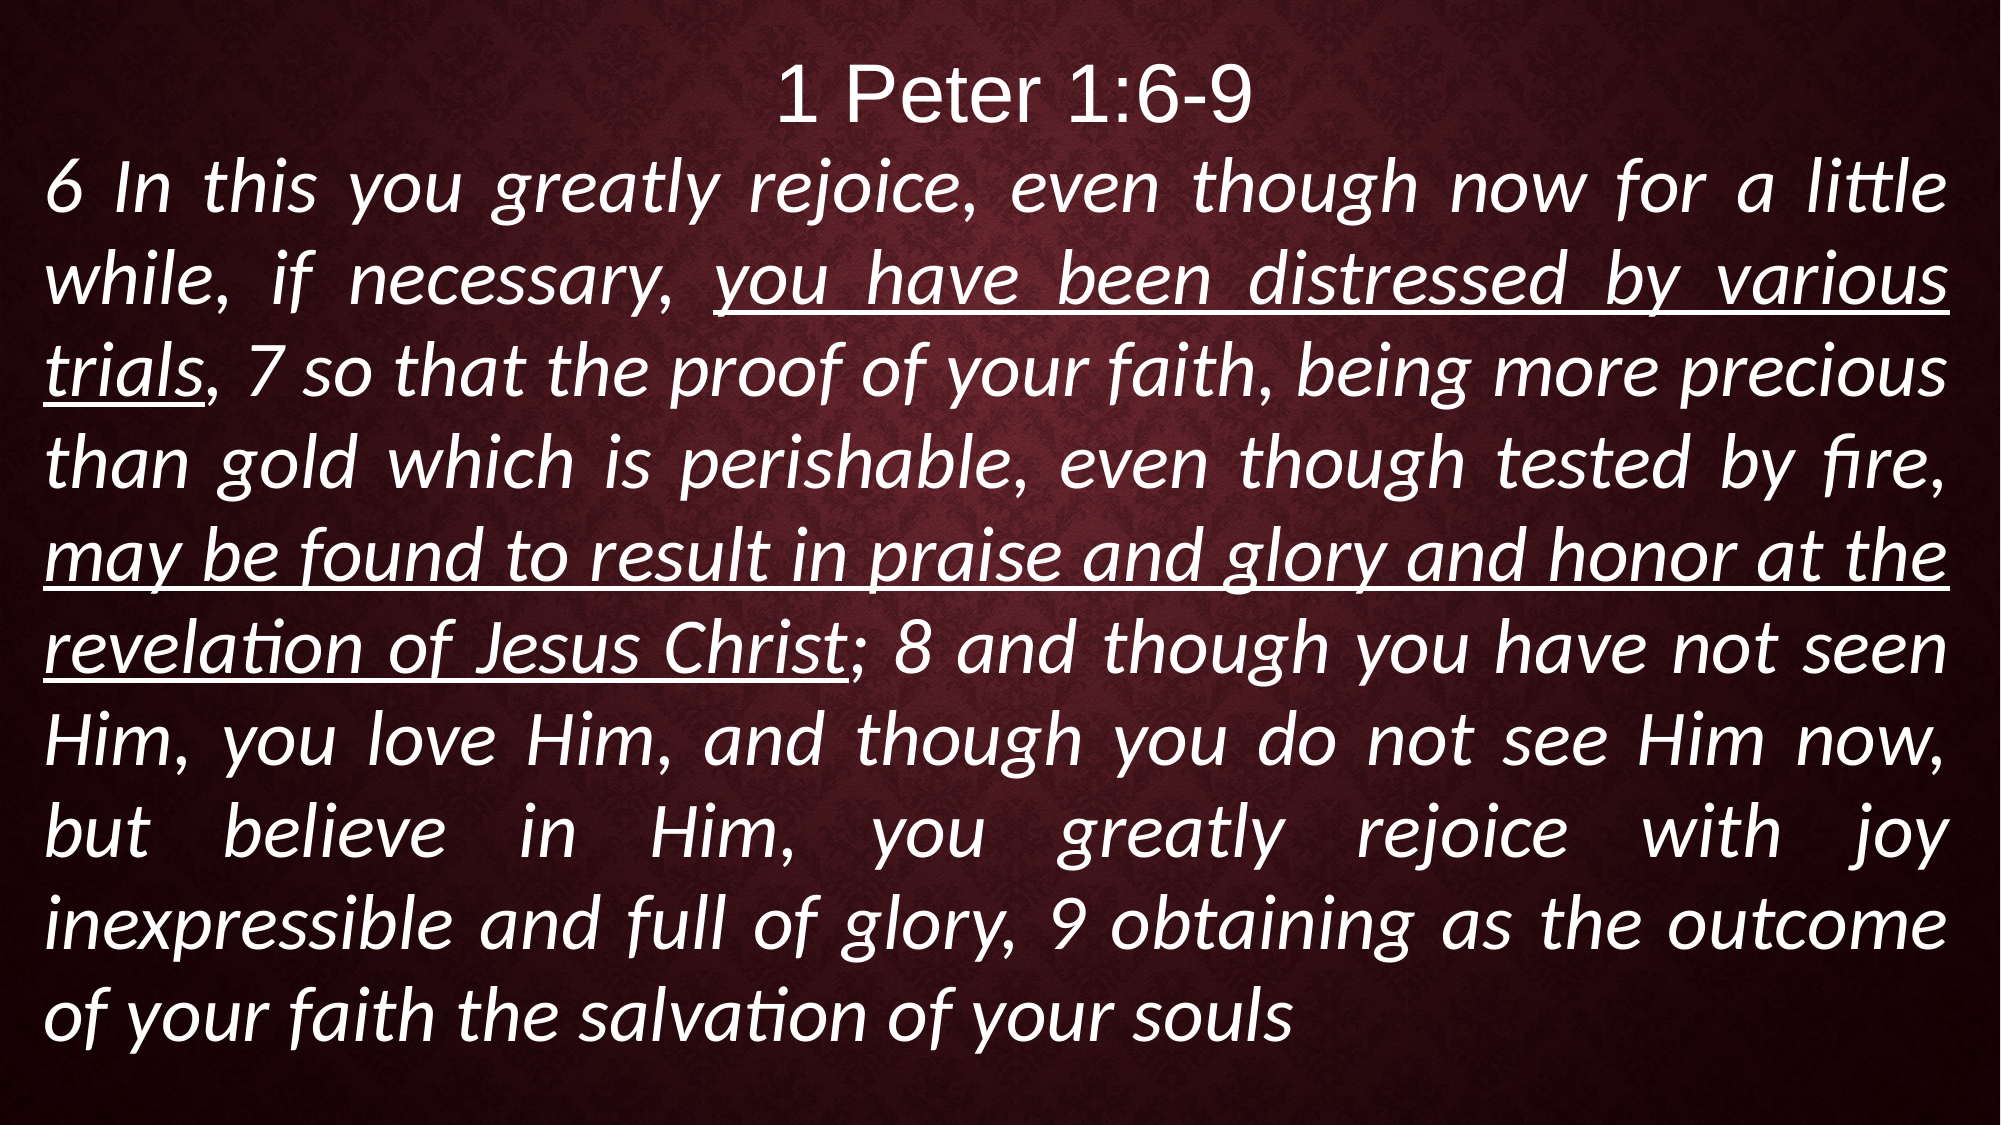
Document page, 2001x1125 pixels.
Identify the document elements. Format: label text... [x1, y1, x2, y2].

text_box 1 Peter 1:6-9 [55, 31, 1974, 146]
text_box 6 In this you greatly rejoice, even though now for a little while, if necessary, you have been distressed by various trials, 7 so that the proof of your faith, being more precious than gold which is perishable, even though tested by fire, may be found to result in praise and glory and honor at the revelation of Jesus Christ; 8 and though you have not seen Him, you love Him, and though you do not see Him now, but believe in Him, you greatly rejoice with joy inexpressible and full of glory, 9 obtaining as the outcome of your faith the salvation of your souls [28, 131, 1965, 1068]
